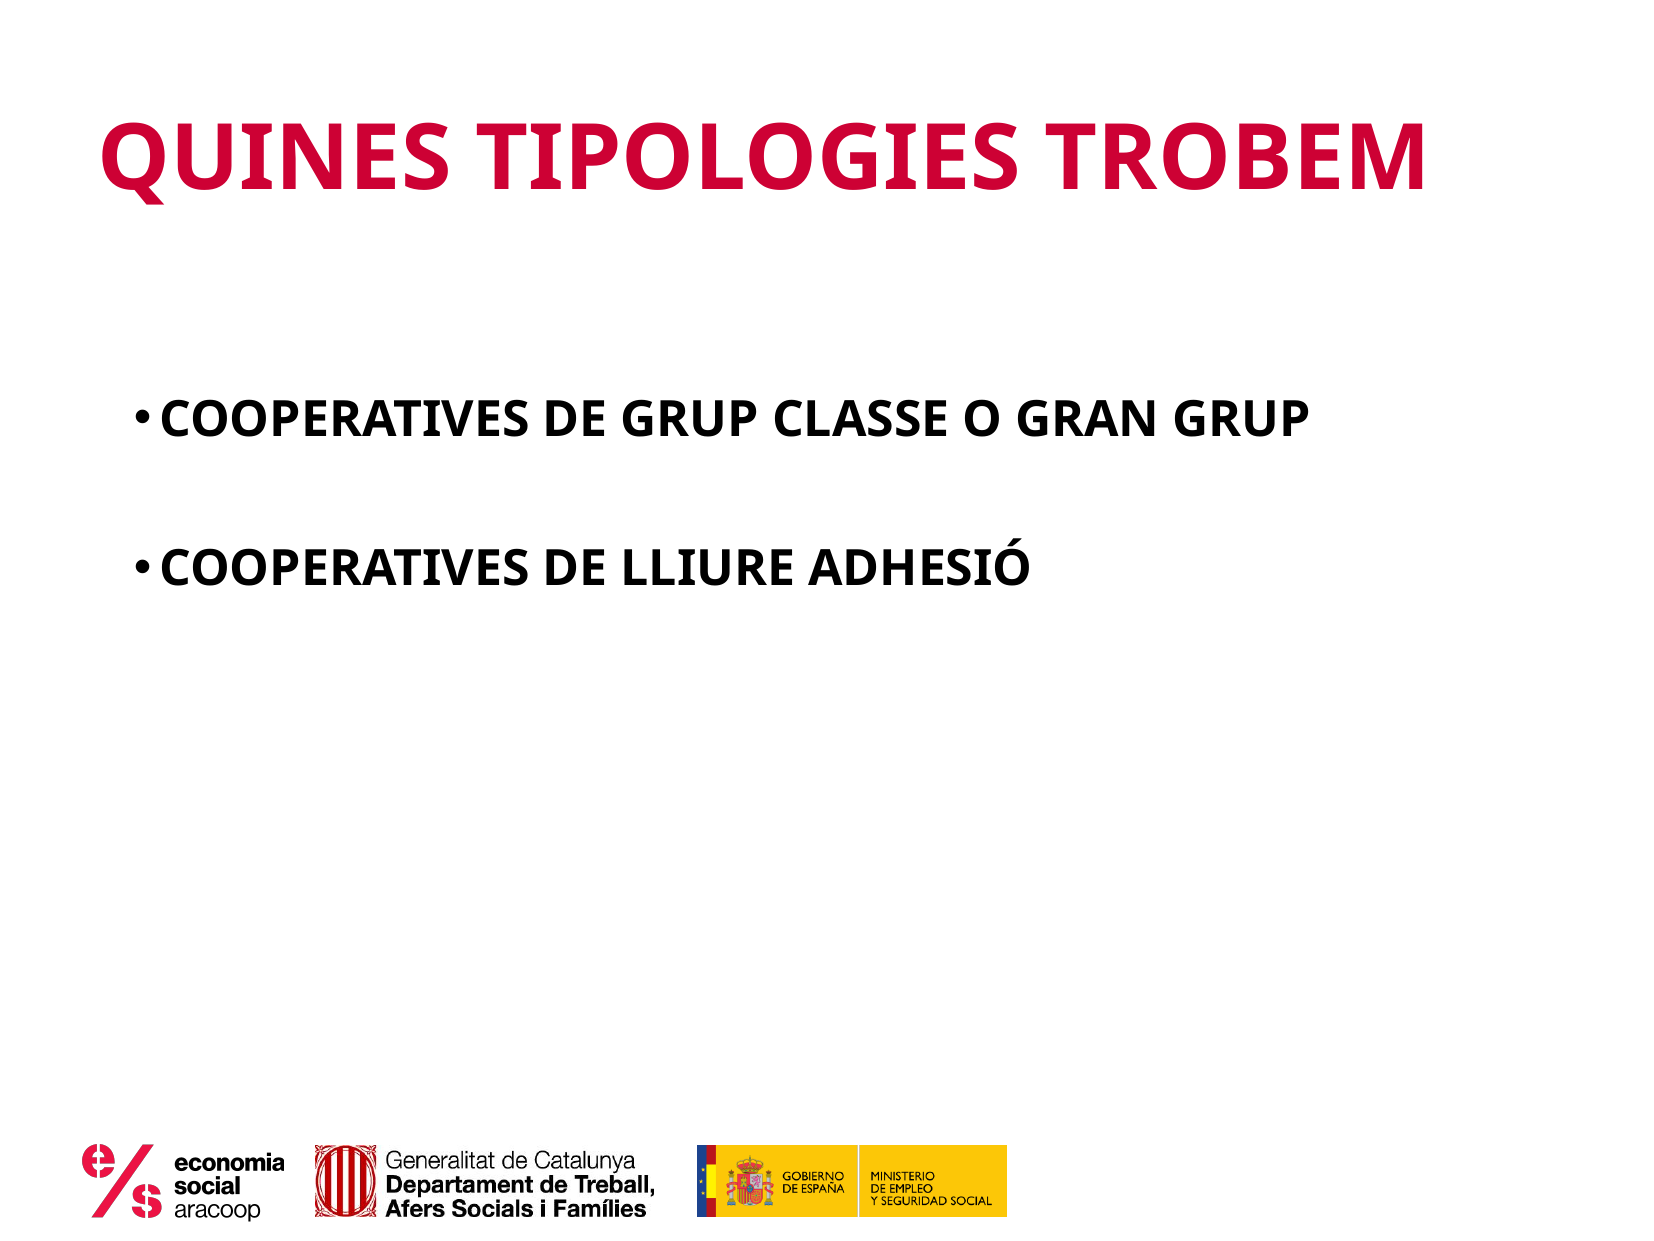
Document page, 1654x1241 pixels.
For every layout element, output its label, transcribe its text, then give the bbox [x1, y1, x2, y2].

title QUINES TIPOLOGIES TROBEM [82, 49, 1572, 257]
picture [315, 1145, 654, 1217]
list COOPERATIVES DE GRUP CLASSE O GRAN GRUP COOPERATIVES DE LLIURE ADHESIÓ [82, 371, 1572, 1108]
picture [697, 1145, 1007, 1217]
picture [82, 1144, 284, 1222]
